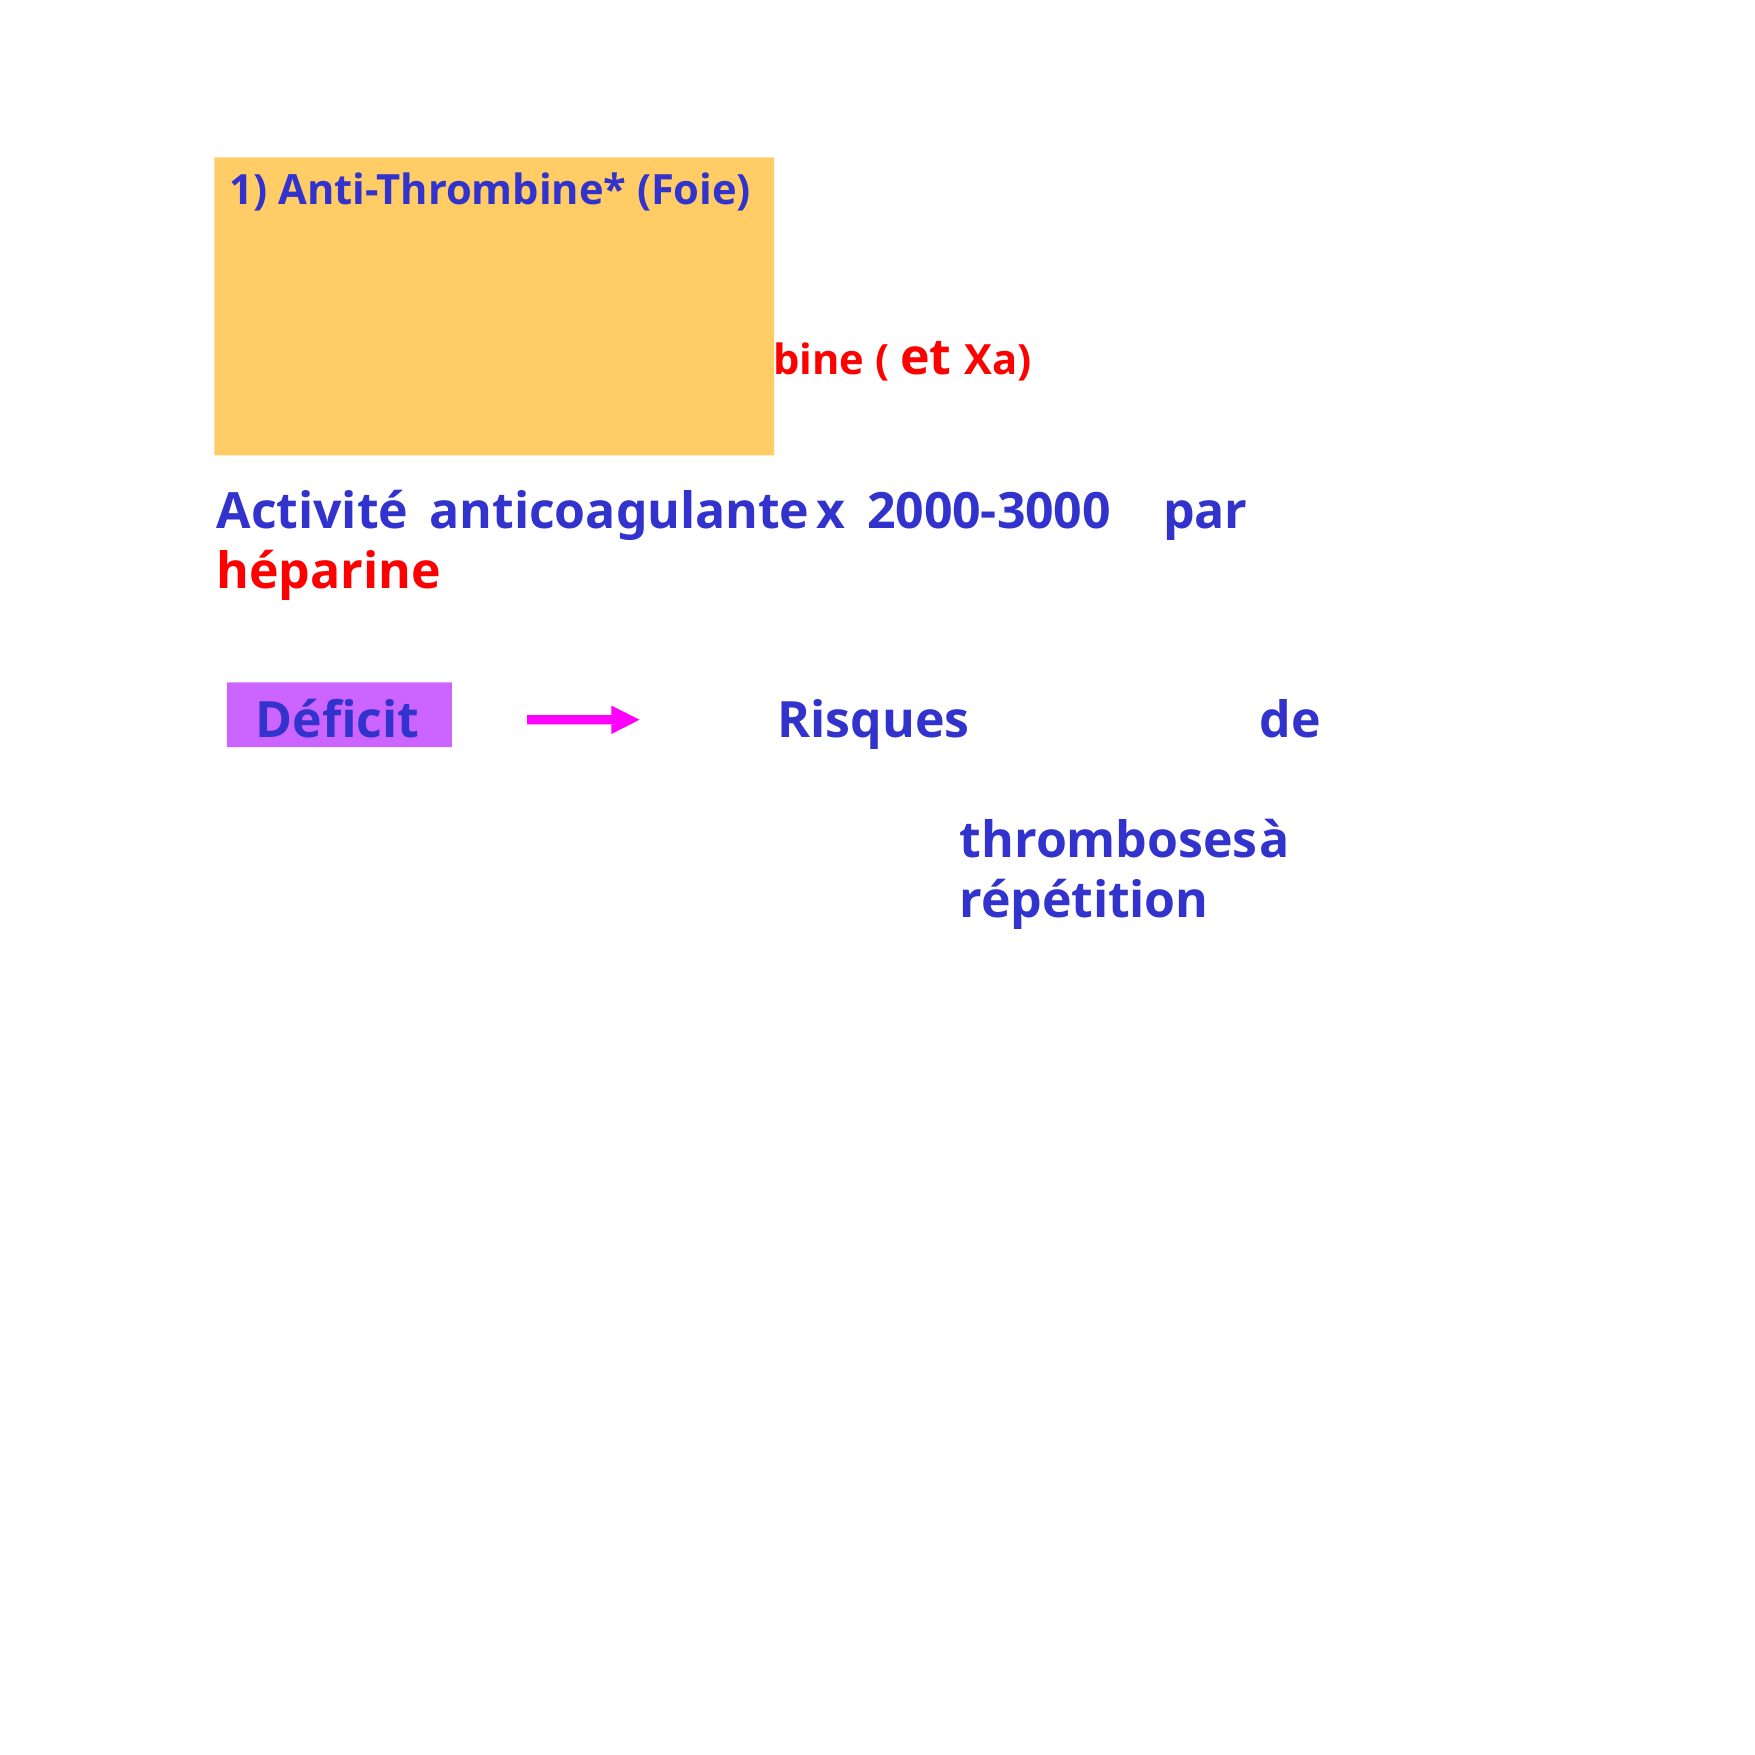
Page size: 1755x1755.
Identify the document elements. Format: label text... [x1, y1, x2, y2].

text_box [527, 705, 640, 734]
title 1) Anti-Thrombine* (Foie) [214, 157, 775, 456]
text_box Déficit [226, 682, 452, 748]
text_box Risques de thromboses à répétition [775, 685, 1378, 928]
text_box Rôle : Inactivation thrombine ( et Xa) Activité anticoagulante x 2000-3000 par héparine [214, 322, 1468, 599]
